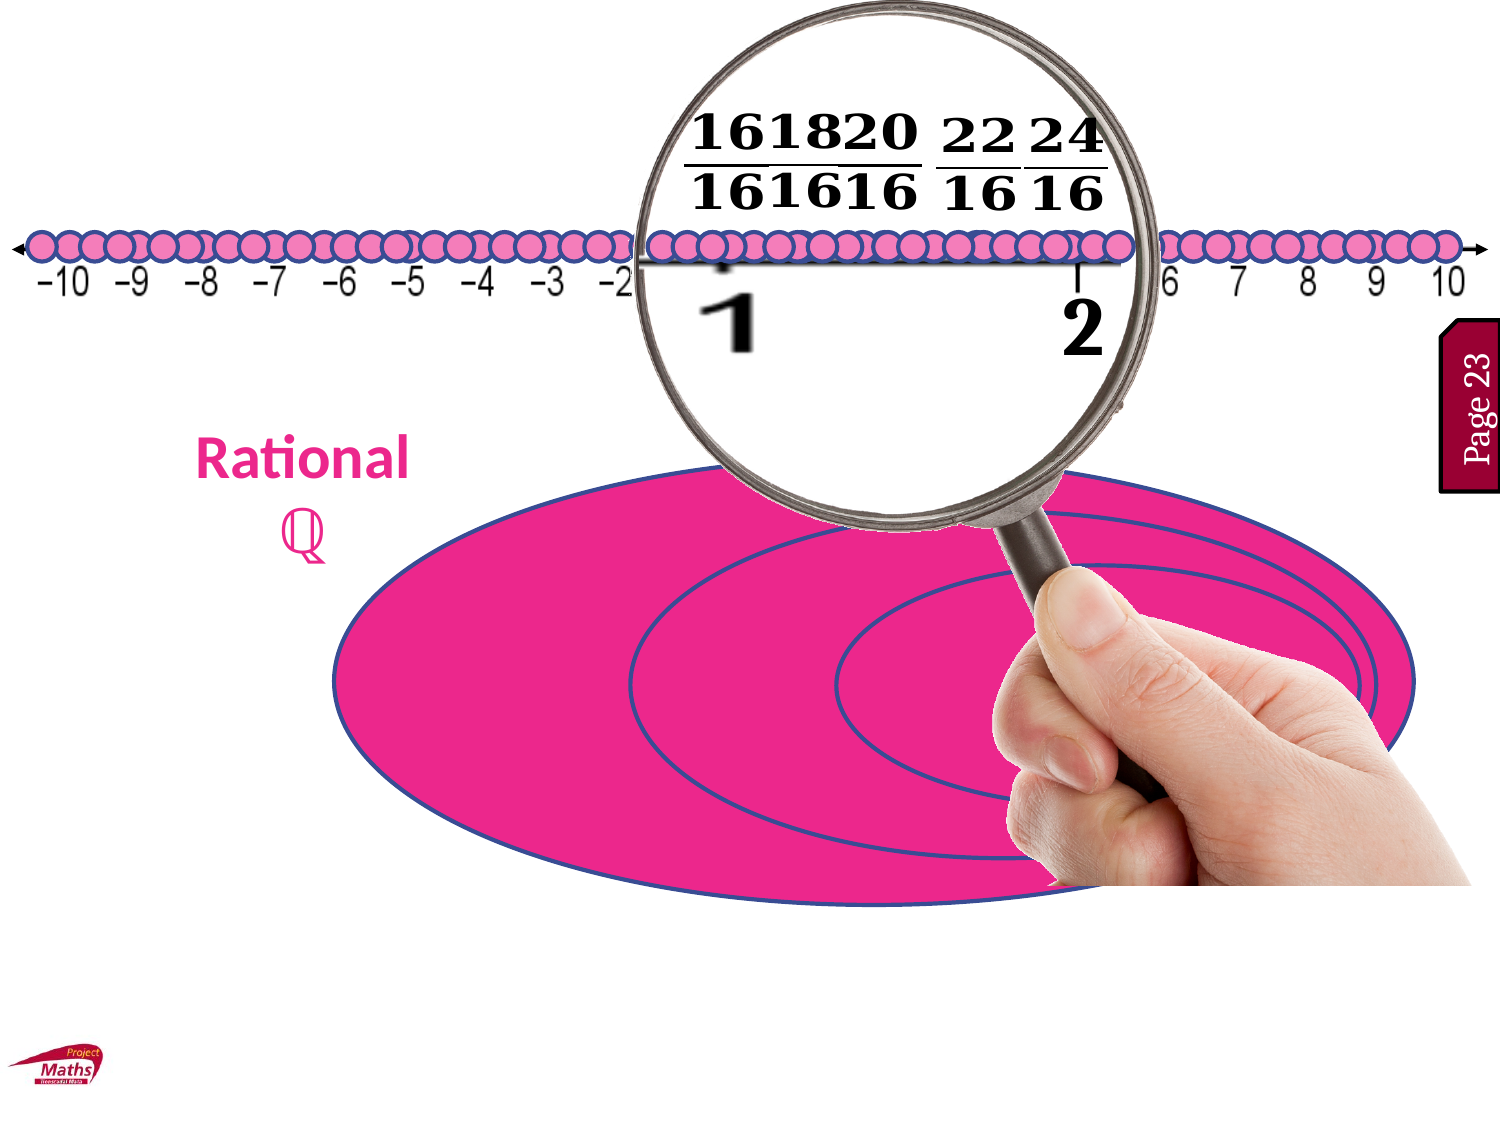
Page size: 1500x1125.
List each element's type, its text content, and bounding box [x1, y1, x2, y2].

text_box Rational ℚ [171, 408, 435, 573]
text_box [1440, 189, 1500, 945]
text_box [698, 895, 1049, 908]
picture [0, 1022, 125, 1103]
picture [20, 0, 1480, 886]
text_box [331, 481, 622, 882]
